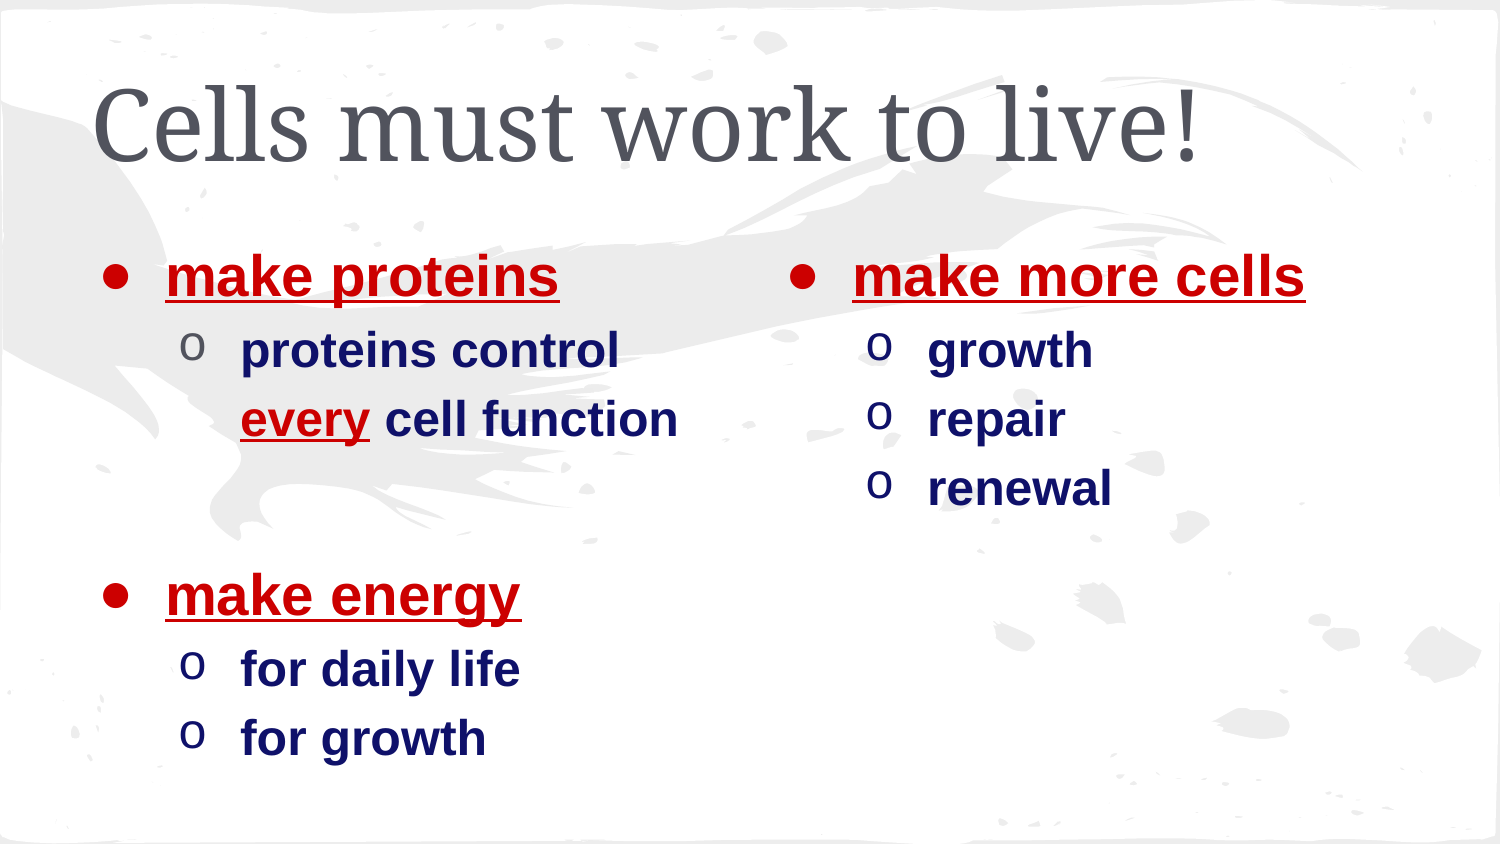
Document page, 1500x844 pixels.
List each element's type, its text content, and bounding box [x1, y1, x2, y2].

list make more cells growth repair renewal [761, 212, 1425, 808]
title Cells must work to live! [75, 25, 1425, 197]
list make proteins proteins control every cell function make energy for daily life for growth [75, 212, 738, 808]
